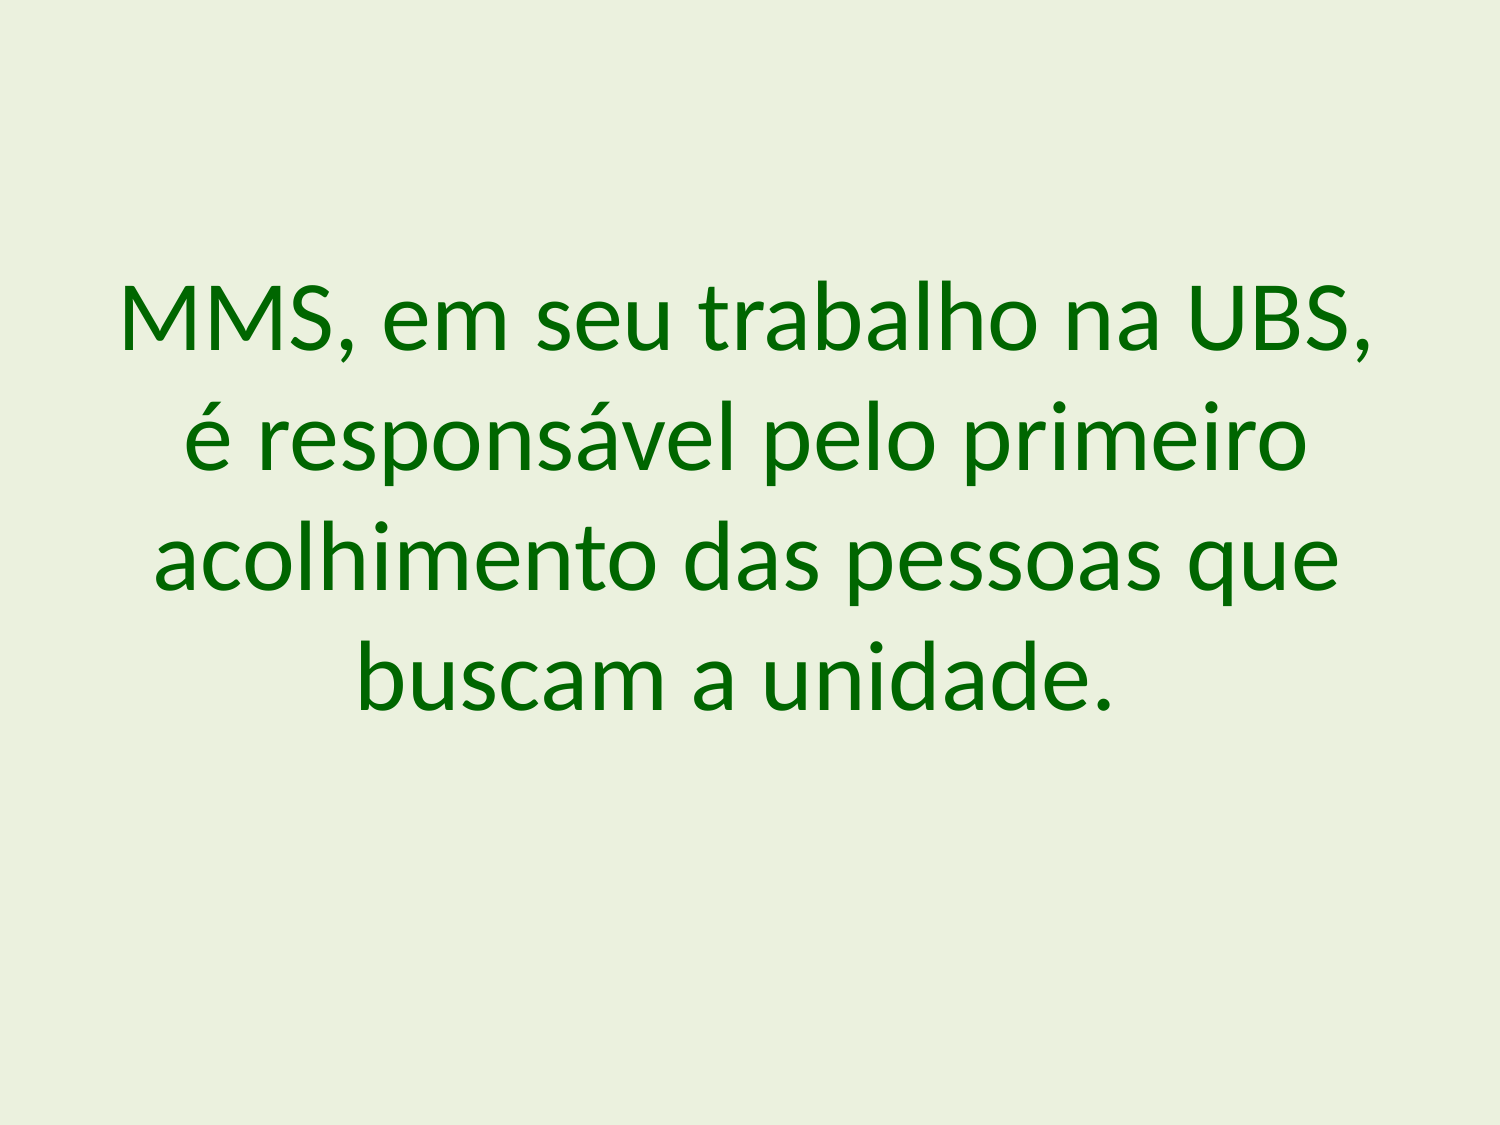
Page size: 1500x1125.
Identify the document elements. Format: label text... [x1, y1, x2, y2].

text_box MMS, em seu trabalho na UBS, é responsável pelo primeiro acolhimento das pessoas que buscam a unidade. [100, 243, 1394, 834]
